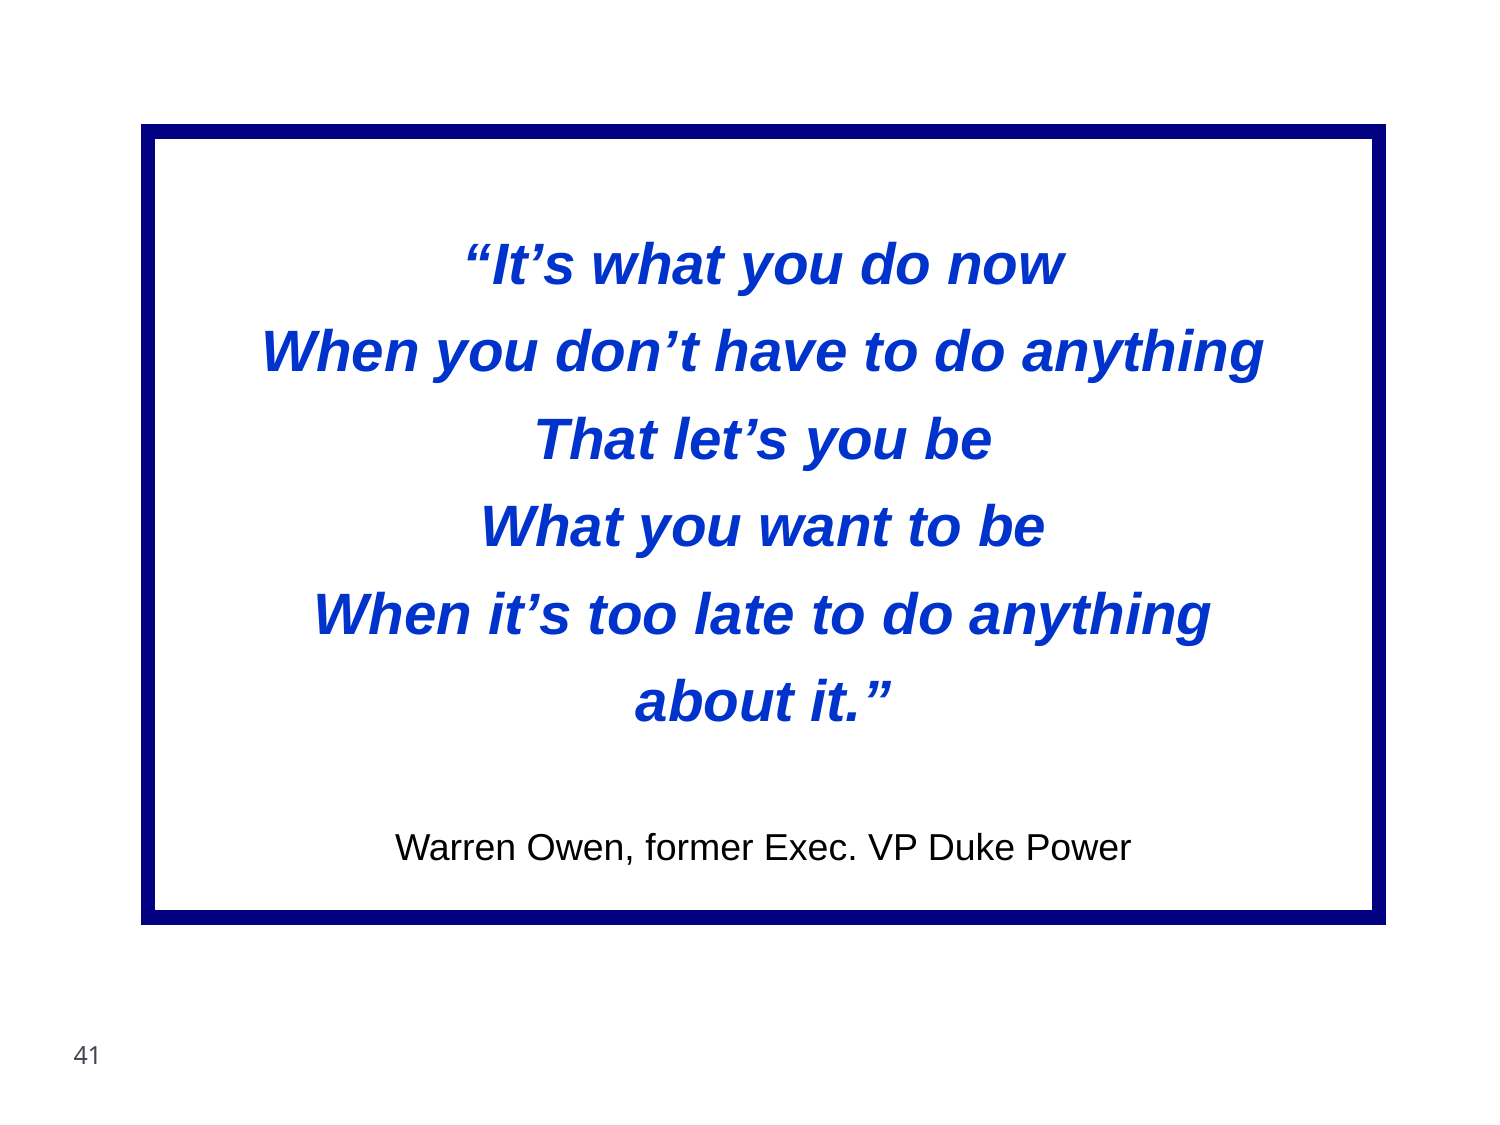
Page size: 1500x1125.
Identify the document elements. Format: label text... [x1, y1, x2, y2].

text_box “It’s what you do now When you don’t have to do anything That let’s you be What you want to be When it’s too late to do anything about it.” Warren Owen, former Exec. VP Duke Power [147, 131, 1380, 918]
text_box 40 [58, 1032, 128, 1093]
